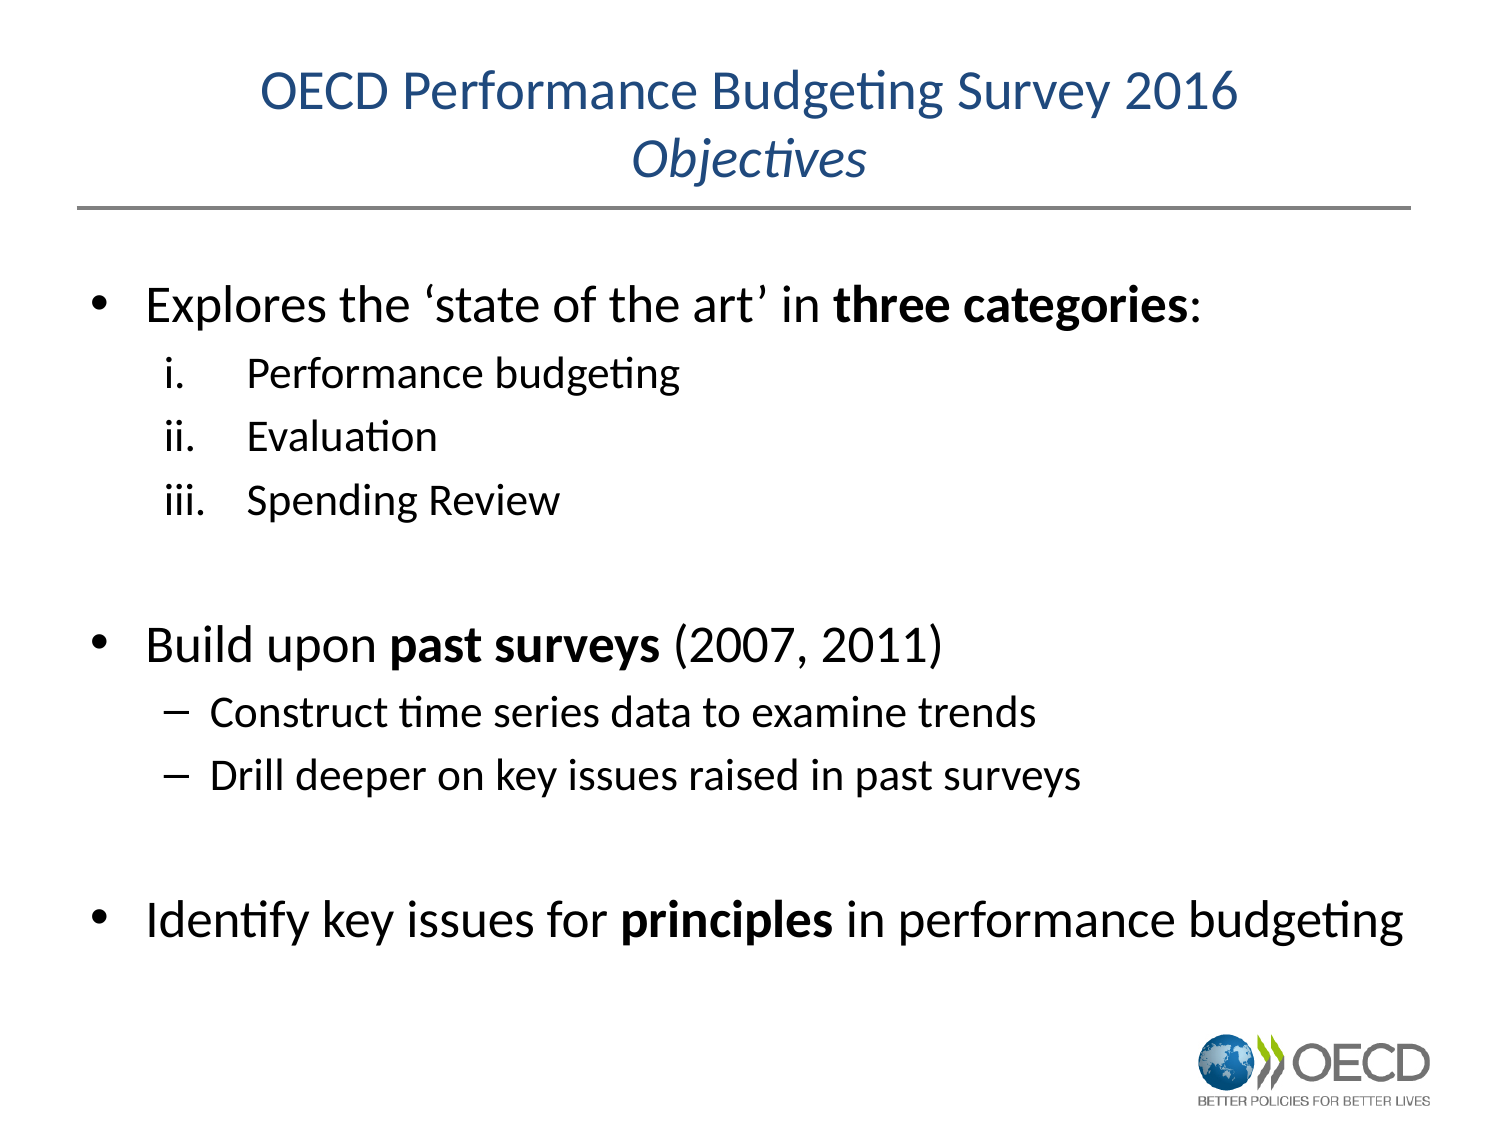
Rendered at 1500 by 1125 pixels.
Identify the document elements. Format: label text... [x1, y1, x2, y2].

picture [1198, 1034, 1430, 1106]
list Explores the ‘state of the art’ in three categories: Performance budgeting Evaluation Spending Review Build upon past surveys (2007, 2011) Construct time series data to examine trends Drill deeper on key issues raised in past surveys Identify key issues for principles in performance budgeting [75, 262, 1425, 1005]
title OECD Performance Budgeting Survey 2016 Objectives [75, 45, 1425, 197]
